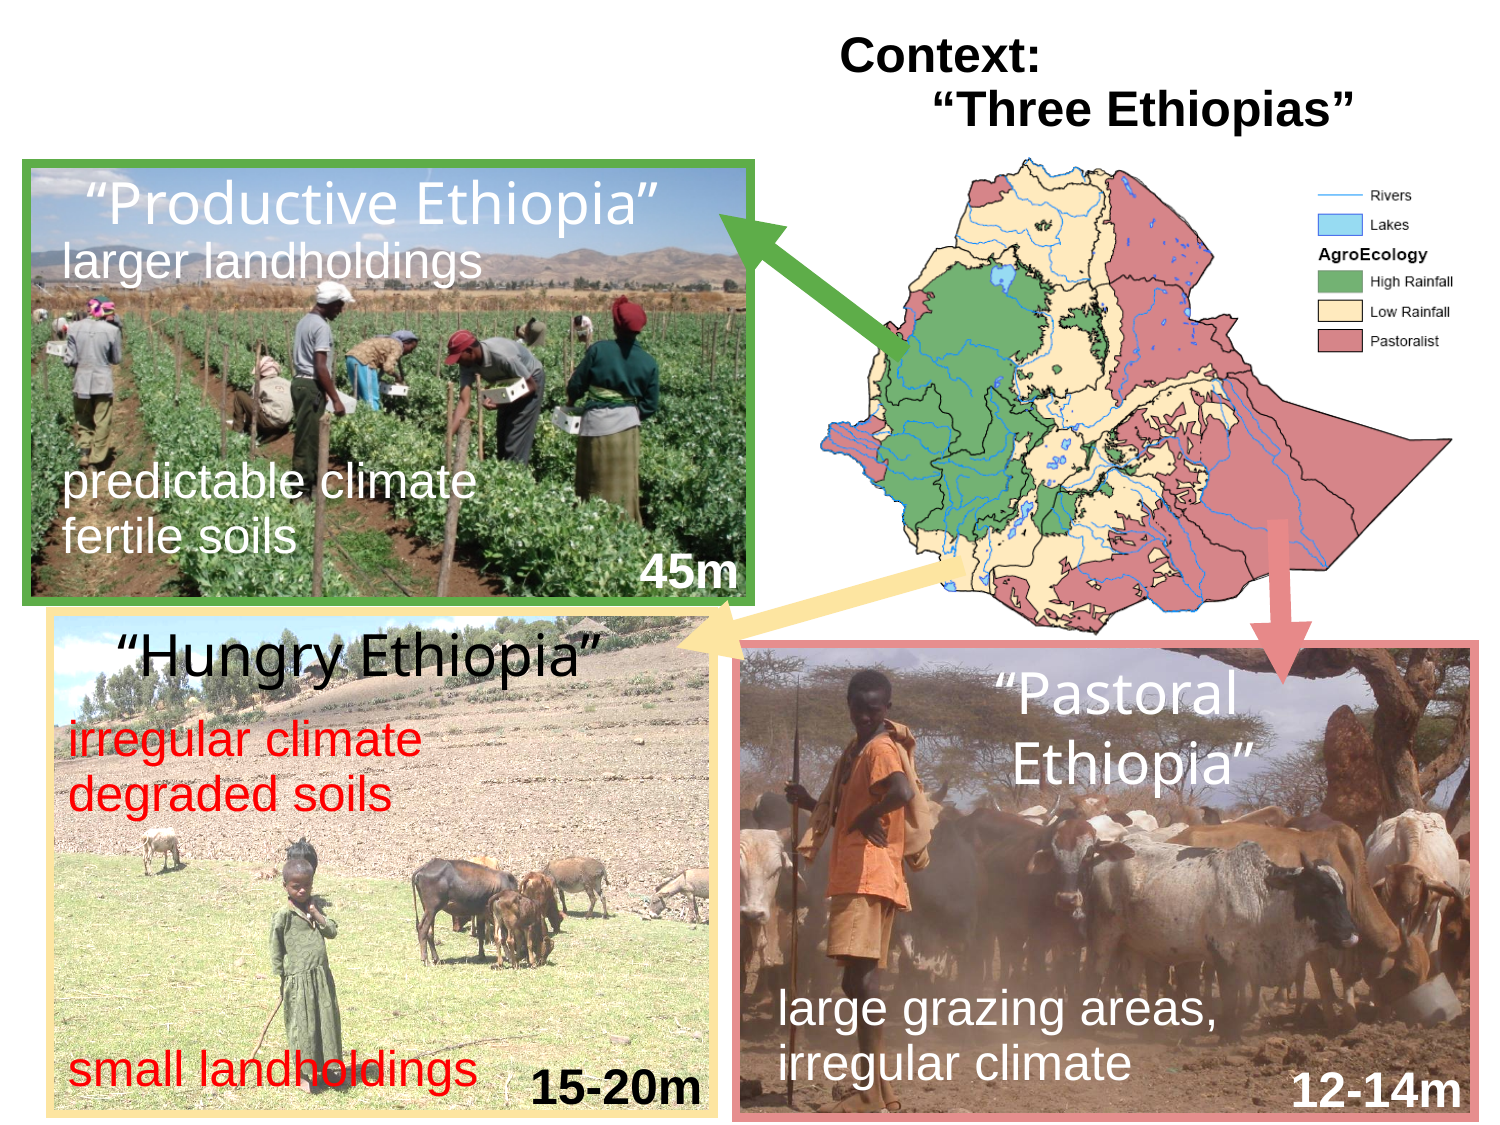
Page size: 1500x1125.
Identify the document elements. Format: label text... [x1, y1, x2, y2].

picture [30, 167, 747, 598]
picture [812, 156, 1467, 645]
text_box “Productive Ethiopia” [0, 154, 763, 247]
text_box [739, 647, 1471, 1114]
text_box 15-20m [515, 1046, 718, 1122]
text_box 12-14m [1275, 1049, 1478, 1125]
picture [53, 615, 710, 1110]
text_box Context: “Three Ethiopias” [787, 21, 1500, 145]
text_box “Hungry Ethiopia” [53, 610, 696, 615]
text_box 45m [747, 531, 755, 606]
